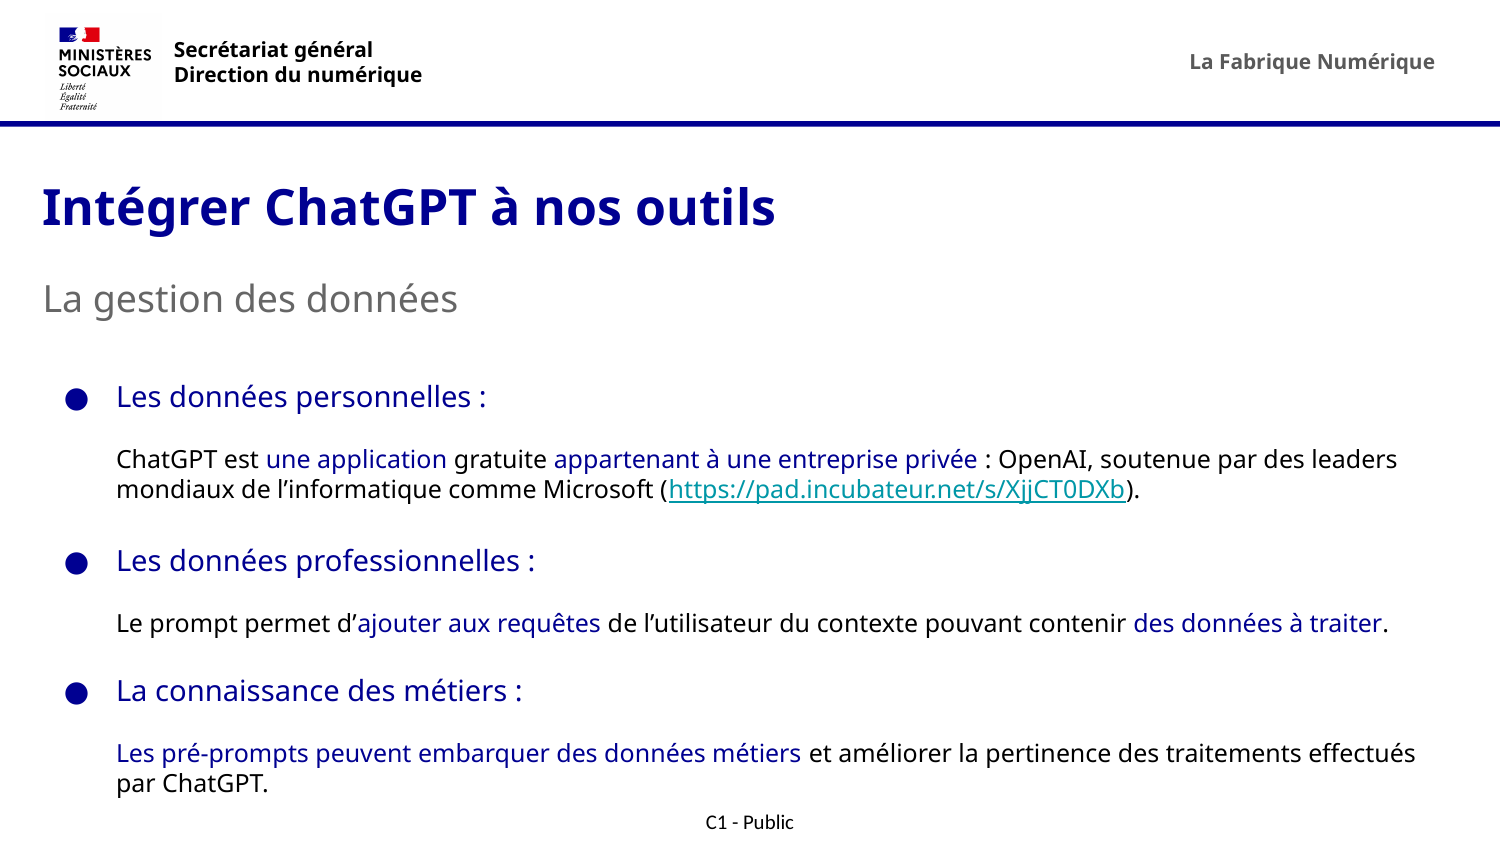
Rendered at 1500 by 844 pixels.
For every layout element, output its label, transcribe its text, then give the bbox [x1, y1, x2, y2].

title Intégrer ChatGPT à nos outils [27, 160, 1426, 255]
picture [45, 13, 162, 121]
list Les données personnelles : ChatGPT est une application gratuite appartenant à une entreprise privée : OpenAI, soutenue par des leaders mondiaux de l’informatique comme Microsoft (https://pad.incubateur.net/s/XjjCT0DXb). Les données professionnelles : Le prompt permet d’ajouter aux requêtes de l’utilisateur du contexte pouvant contenir des données à traiter. La connaissance des métiers : Les pré-prompts peuvent embarquer des données métiers et améliorer la pertinence des traitements effectués par ChatGPT. [26, 363, 1474, 844]
subtitle La gestion des données [27, 257, 1219, 337]
